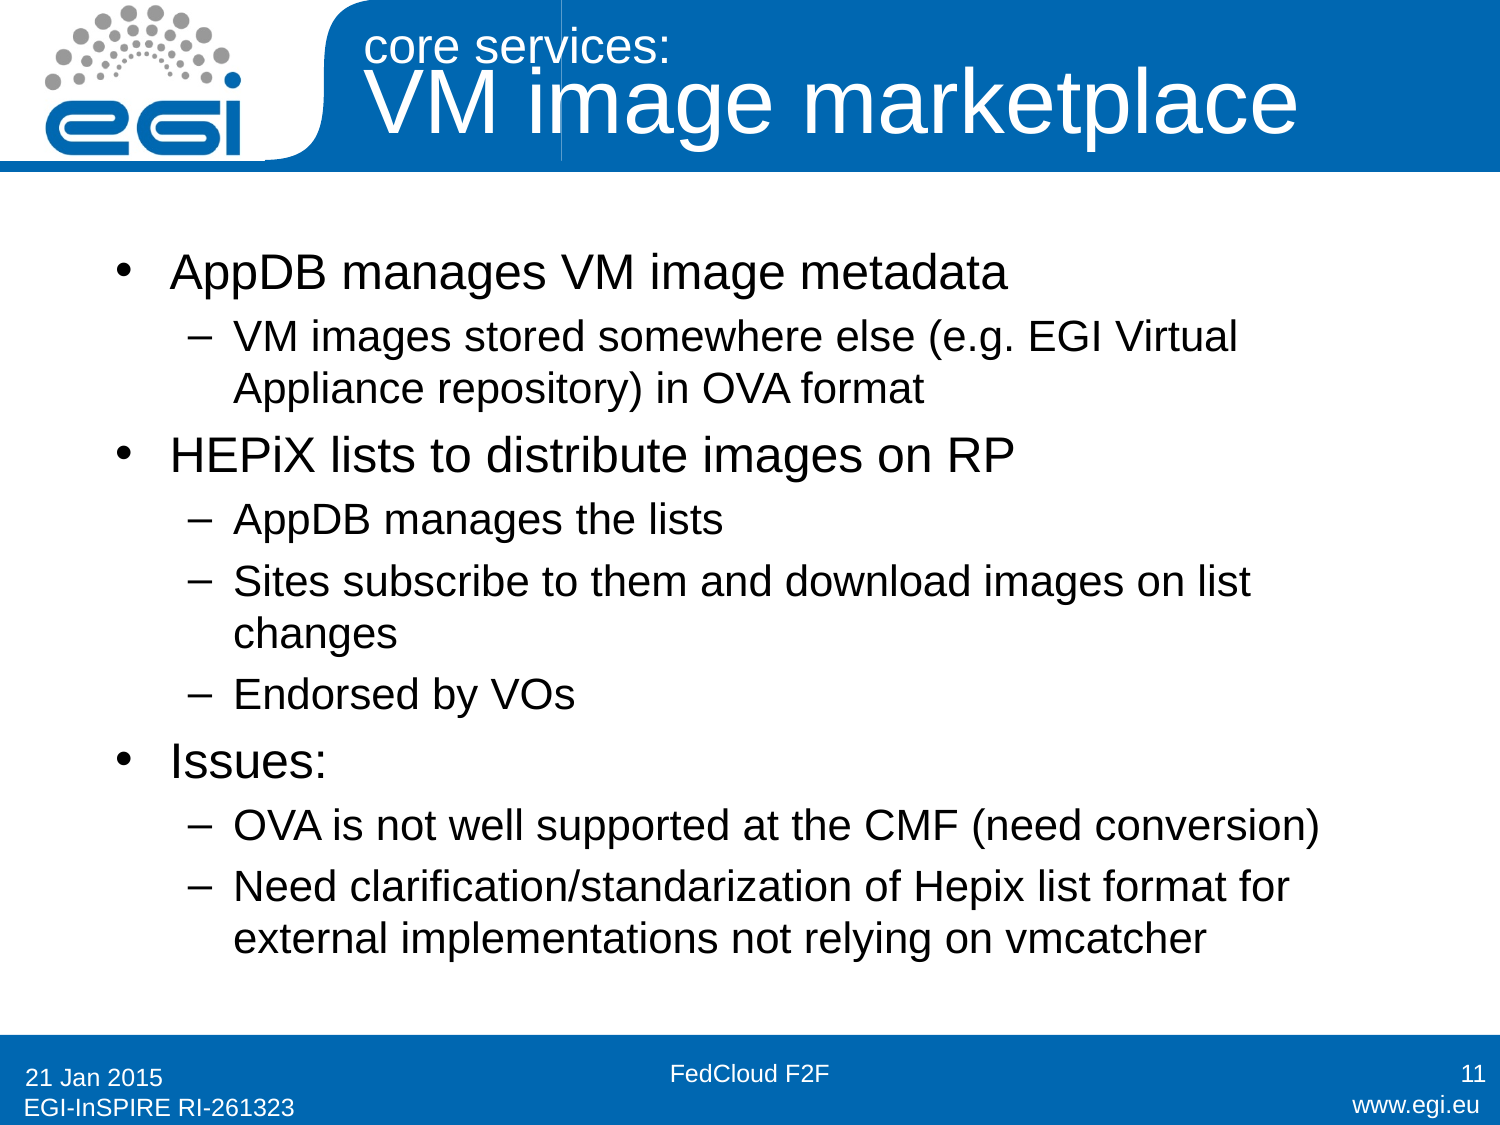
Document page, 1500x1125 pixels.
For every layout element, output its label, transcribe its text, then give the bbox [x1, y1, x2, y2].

footer FedCloud F2F [512, 1042, 988, 1103]
title core services: VM image marketplace [348, 19, 1471, 161]
slide_number 11 [1151, 1042, 1500, 1103]
list AppDB manages VM image metadata VM images stored somewhere else (e.g. EGI Virtual Appliance repository) in OVA format HEPiX lists to distribute images on RP AppDB manages the lists Sites subscribe to them and download images on list changes Endorsed by VOs Issues: OVA is not well supported at the CMF (need conversion) Need clarification/standarization of Hepix list format for external implementations not relying on vmcatcher [100, 231, 1425, 975]
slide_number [10, 1046, 361, 1106]
picture [0, 0, 265, 161]
